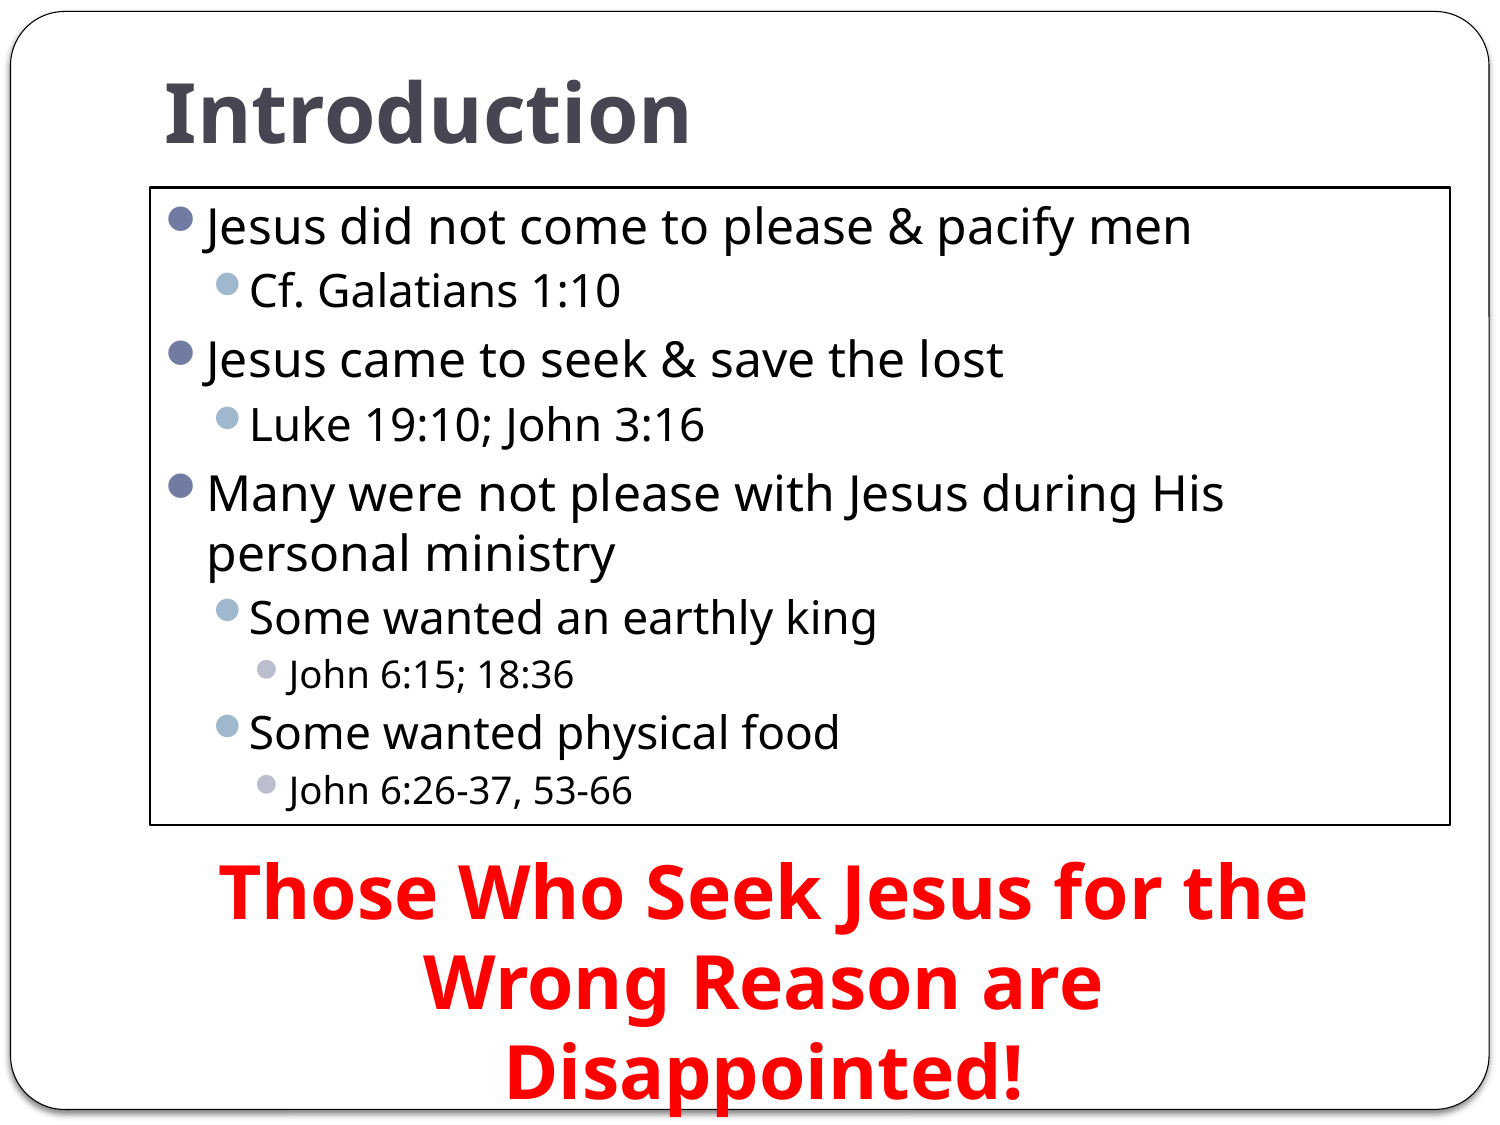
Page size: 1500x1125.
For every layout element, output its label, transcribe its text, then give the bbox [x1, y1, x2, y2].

text_box Those Who Seek Jesus for the Wrong Reason are Disappointed! [99, 837, 1375, 1123]
title Introduction [150, 45, 1425, 175]
list Jesus did not come to please & pacify men Cf. Galatians 1:10 Jesus came to seek & save the lost Luke 19:10; John 3:16 Many were not please with Jesus during His personal ministry Some wanted an earthly king John 6:15; 18:36 Some wanted physical food John 6:26-37, 53-66 [149, 186, 1451, 826]
